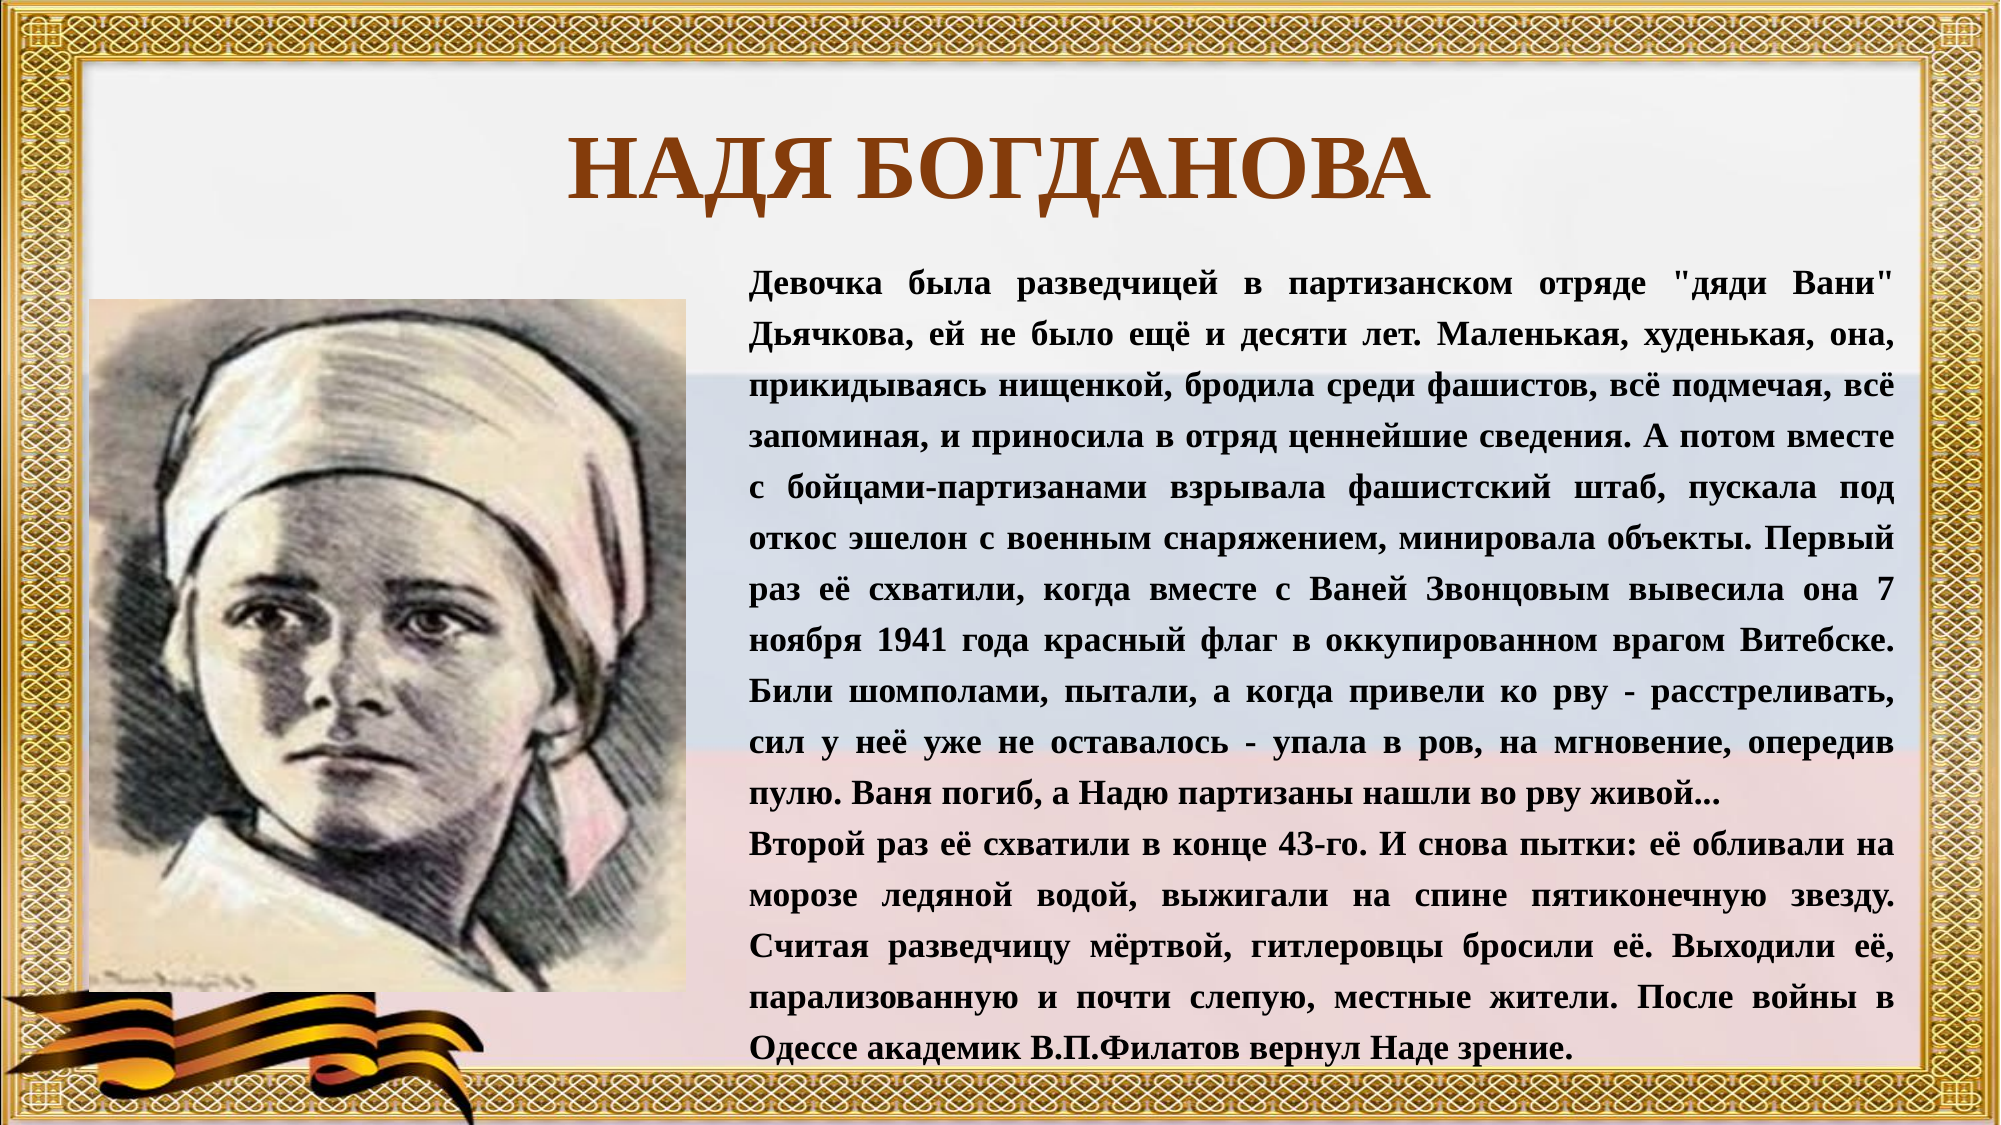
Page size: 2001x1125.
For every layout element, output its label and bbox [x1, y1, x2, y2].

picture [0, 0, 2000, 1125]
list [137, 299, 988, 1014]
